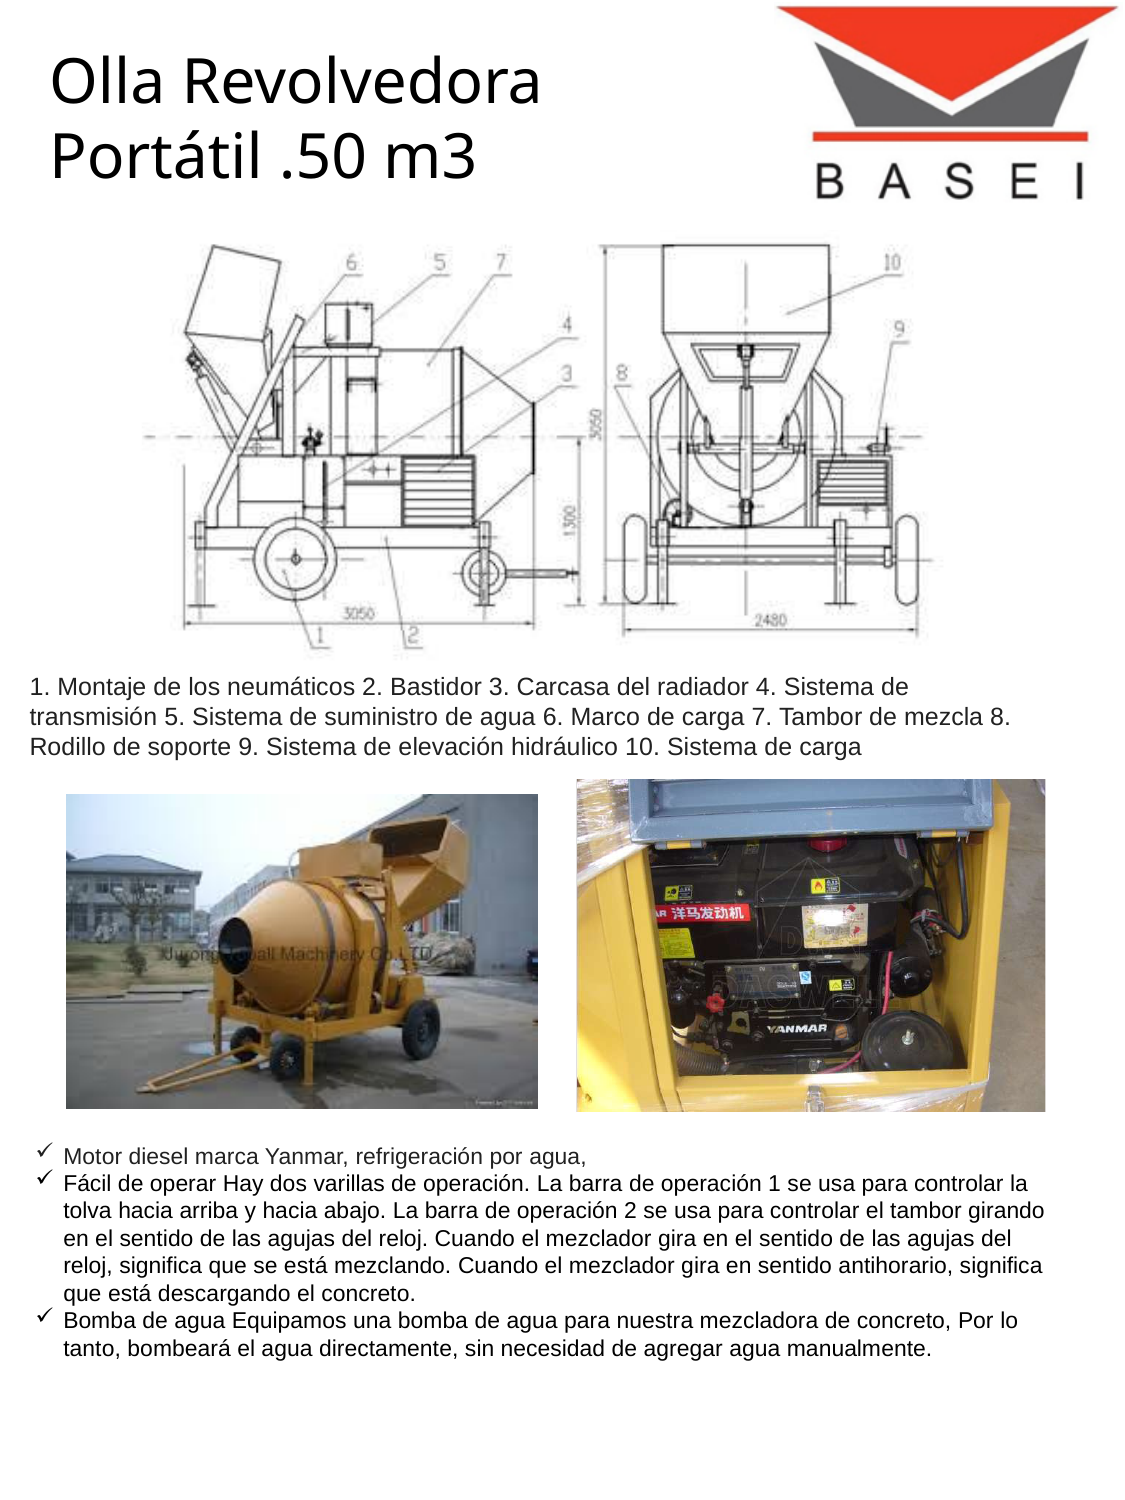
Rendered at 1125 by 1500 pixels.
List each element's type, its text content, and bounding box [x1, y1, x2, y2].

text_box Motor diesel marca Yanmar, refrigeración por agua, Fácil de operar Hay dos varillas de operación. La barra de operación 1 se usa para controlar la tolva hacia arriba y hacia abajo. La barra de operación 2 se usa para controlar el tambor girando en el sentido de las agujas del reloj. Cuando el mezclador gira en el sentido de las agujas del reloj, significa que se está mezclando. Cuando el mezclador gira en sentido antihorario, significa que está descargando el concreto. Bomba de agua Equipamos una bomba de agua para nuestra mezcladora de concreto, Por lo tanto, bombeará el agua directamente, sin necesidad de agregar agua manualmente. [35, 1141, 1056, 1389]
picture [66, 794, 538, 1109]
picture [576, 779, 1046, 1113]
picture [141, 229, 949, 665]
text_box Olla Revolvedora Portátil .50 m3 [34, 34, 740, 199]
text_box 1. Montaje de los neumáticos 2. Bastidor 3. Carcasa del radiador 4. Sistema de transmisión 5. Sistema de suministro de agua 6. Marco de carga 7. Tambor de mezcla 8. Rodillo de soporte 9. Sistema de elevación hidráulico 10. Sistema de carga [29, 670, 1046, 761]
picture [774, 2, 1123, 207]
